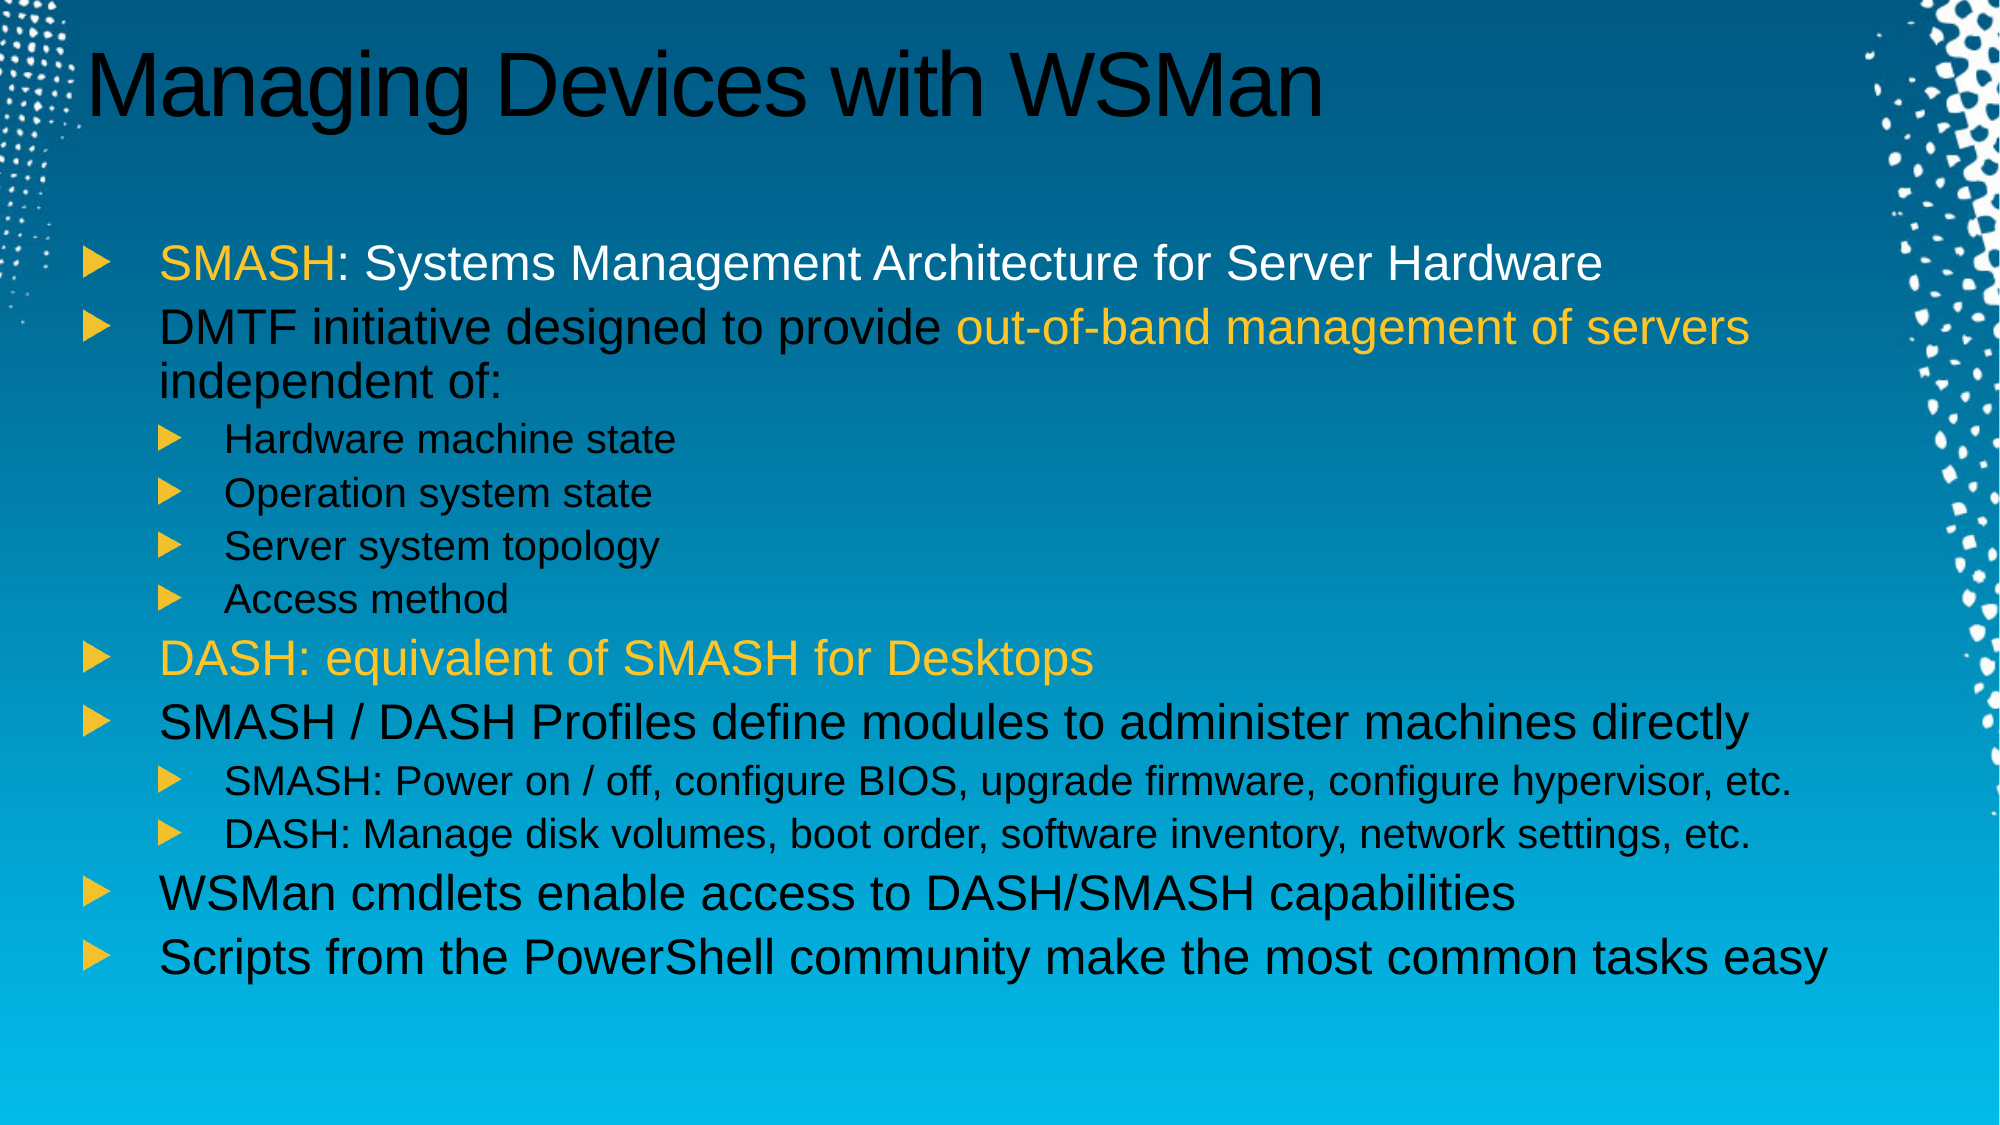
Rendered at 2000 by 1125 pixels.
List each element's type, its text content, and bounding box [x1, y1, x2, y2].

picture [159, 586, 180, 609]
picture [38, 74, 47, 80]
picture [41, 59, 48, 67]
picture [1950, 359, 1960, 366]
picture [1979, 657, 1995, 676]
picture [1992, 438, 2000, 448]
picture [159, 426, 180, 449]
picture [1958, 445, 1968, 460]
picture [3, 10, 11, 18]
picture [47, 0, 57, 10]
picture [1991, 747, 2000, 765]
picture [1981, 604, 2000, 620]
picture [1952, 502, 1967, 516]
picture [1926, 344, 1939, 358]
picture [1898, 188, 1912, 198]
picture [1929, 27, 1945, 45]
picture [45, 16, 55, 24]
picture [1946, 525, 1956, 533]
picture [1925, 87, 1941, 99]
picture [1948, 413, 1958, 424]
picture [1994, 382, 2000, 391]
picture [1963, 589, 1976, 607]
picture [18, 0, 29, 6]
picture [24, 72, 32, 79]
picture [1921, 0, 1934, 8]
picture [33, 116, 40, 124]
picture [58, 32, 66, 41]
picture [1945, 213, 1955, 220]
picture [159, 821, 180, 844]
picture [1942, 465, 1958, 483]
picture [1930, 291, 1941, 297]
picture [1968, 481, 1978, 492]
picture [13, 41, 25, 49]
picture [55, 62, 62, 69]
picture [1978, 517, 1987, 527]
picture [1970, 426, 1980, 436]
picture [1972, 312, 1985, 322]
picture [54, 76, 60, 83]
picture [1963, 335, 1972, 344]
picture [1911, 223, 1918, 230]
picture [1957, 187, 1971, 200]
picture [1914, 164, 1923, 177]
picture [1960, 392, 1970, 403]
picture [1993, 321, 2000, 339]
picture [1972, 570, 1986, 583]
picture [0, 24, 9, 33]
picture [84, 877, 108, 905]
picture [1946, 155, 1961, 167]
picture [30, 14, 40, 23]
picture [1889, 152, 1901, 166]
picture [1922, 200, 1934, 207]
picture [1963, 278, 1976, 291]
picture [84, 247, 109, 276]
picture [1942, 269, 1953, 276]
picture [34, 101, 43, 111]
picture [56, 47, 64, 55]
picture [29, 27, 38, 38]
picture [31, 131, 37, 138]
picture [16, 22, 23, 34]
picture [1963, 535, 1977, 550]
picture [1980, 460, 1987, 469]
picture [17, 129, 23, 136]
picture [1973, 368, 1982, 380]
picture [1920, 257, 1932, 264]
picture [159, 767, 179, 791]
picture [1955, 557, 1965, 573]
picture [1919, 367, 1930, 378]
picture [11, 55, 21, 64]
picture [28, 42, 36, 53]
picture [18, 13, 26, 19]
picture [1928, 399, 1939, 415]
picture [1938, 122, 1950, 133]
picture [1969, 625, 1985, 642]
picture [26, 57, 34, 68]
picture [1995, 582, 2000, 595]
list SMASH: Systems Management Architecture for Server Hardware DMTF initiative designed to provide out-of-band management of servers independent of: Hardware machine state Operation system state Server system topology Access method DASH: equivalent of SMASH for Desktops SMASH / DASH Profiles define modules to administer machines directly SMASH: Power on / off, configure BIOS, upgrade firmware, configure hypervisor, etc. DASH: Manage disk volumes, boot order, software inventory, network settings, etc. WSMan cmdlets enable access to DASH/SMASH capabilities Scripts from the PowerShell community make the most common tasks easy [83, 237, 1913, 1013]
picture [1935, 177, 1945, 189]
picture [1984, 349, 1992, 357]
picture [6, 97, 12, 105]
picture [1974, 683, 1985, 694]
picture [159, 533, 180, 556]
picture [0, 40, 9, 45]
picture [1892, 212, 1902, 216]
picture [1991, 637, 2000, 652]
picture [84, 941, 108, 969]
picture [1925, 141, 1935, 155]
picture [10, 69, 17, 78]
picture [1953, 301, 1962, 312]
picture [1935, 379, 1948, 391]
picture [9, 84, 15, 91]
picture [1983, 404, 1992, 414]
picture [33, 88, 42, 97]
picture [84, 706, 109, 735]
picture [1988, 691, 2000, 709]
picture [1982, 714, 1993, 729]
picture [1914, 308, 1929, 326]
picture [84, 642, 109, 671]
picture [1955, 246, 1965, 256]
picture [1935, 0, 2000, 306]
picture [0, 155, 5, 163]
picture [1941, 324, 1952, 332]
title Managing Devices with WSMan [85, 37, 1914, 138]
picture [42, 31, 53, 39]
picture [43, 42, 49, 53]
picture [1935, 431, 1946, 449]
picture [159, 479, 179, 503]
picture [1913, 274, 1920, 291]
picture [33, 0, 42, 10]
picture [1990, 492, 2000, 505]
picture [1915, 109, 1924, 119]
picture [84, 311, 109, 340]
picture [1988, 547, 2000, 561]
picture [16, 143, 21, 151]
picture [1932, 235, 1943, 241]
